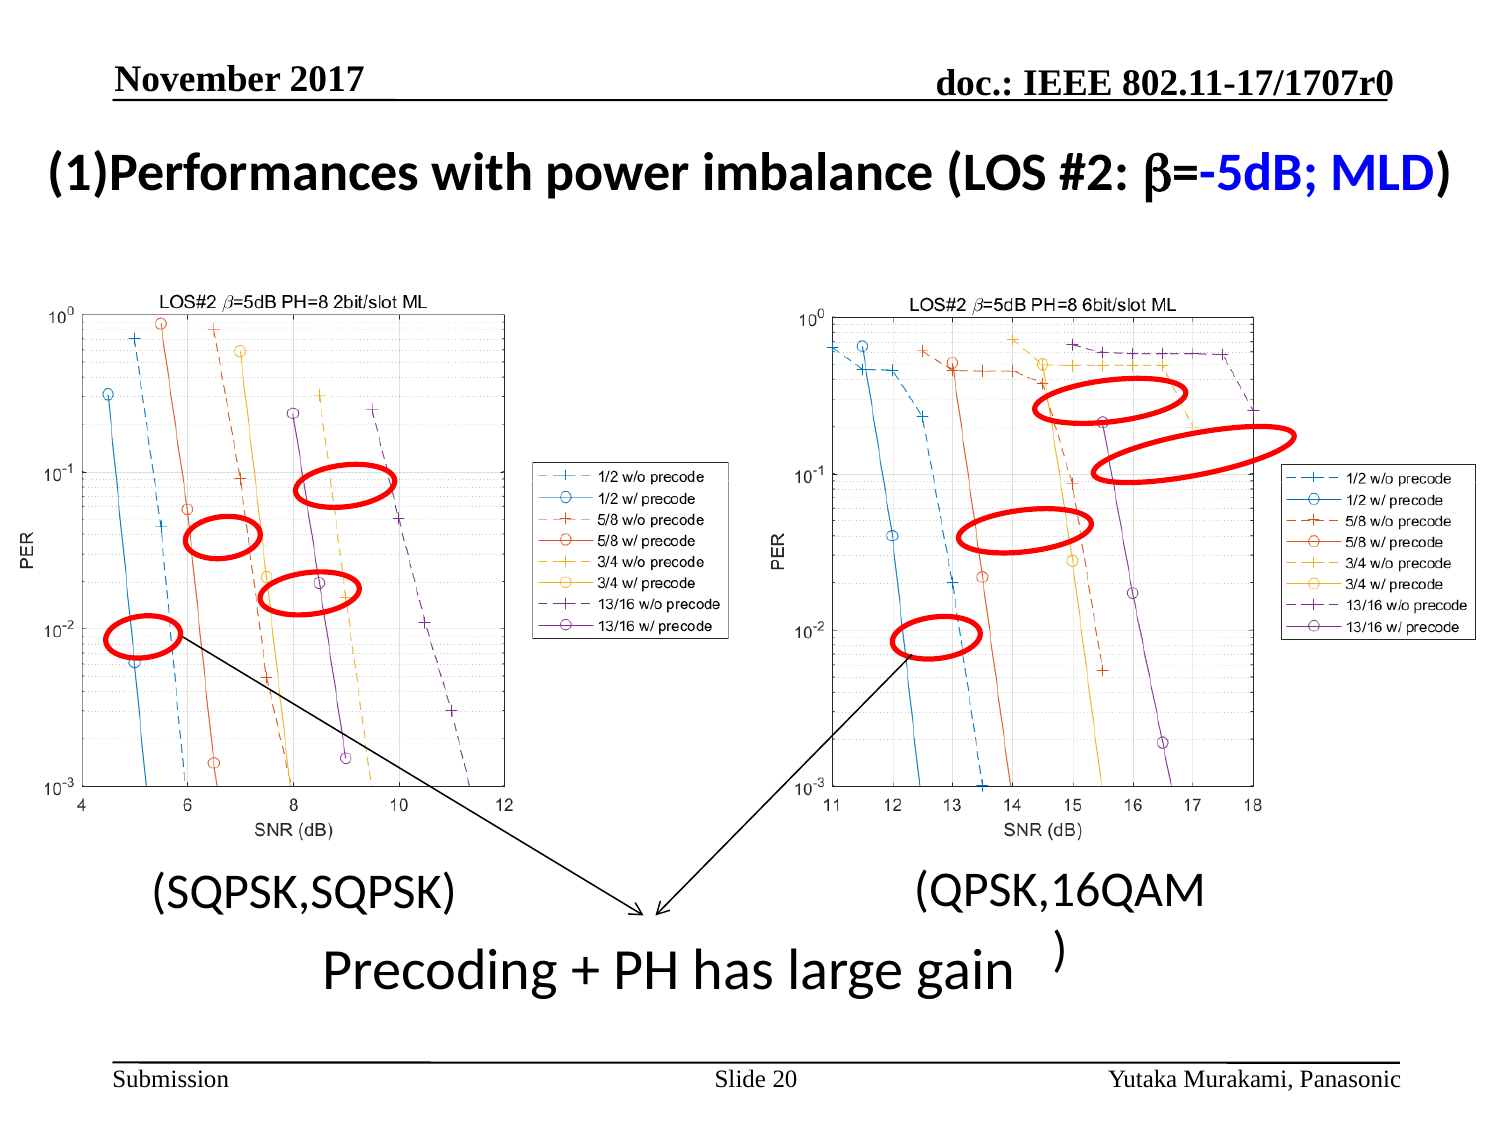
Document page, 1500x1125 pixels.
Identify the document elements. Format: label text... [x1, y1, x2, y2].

list Precoding + PH has large gain [307, 923, 1070, 1024]
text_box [655, 654, 913, 916]
text_box (QPSK,16QAM) [918, 856, 1229, 905]
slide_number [114, 54, 493, 94]
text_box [182, 636, 644, 916]
text_box (SQPSK,SQPSK) [135, 856, 188, 924]
title (1)Performances with power imbalance (LOS #2: b=-5dB; MLD) [0, 94, 1500, 244]
slide_number Slide 20 [712, 1061, 800, 1123]
picture [10, 270, 1500, 848]
footer Yutaka Murakami, Panasonic [902, 1061, 1402, 1093]
